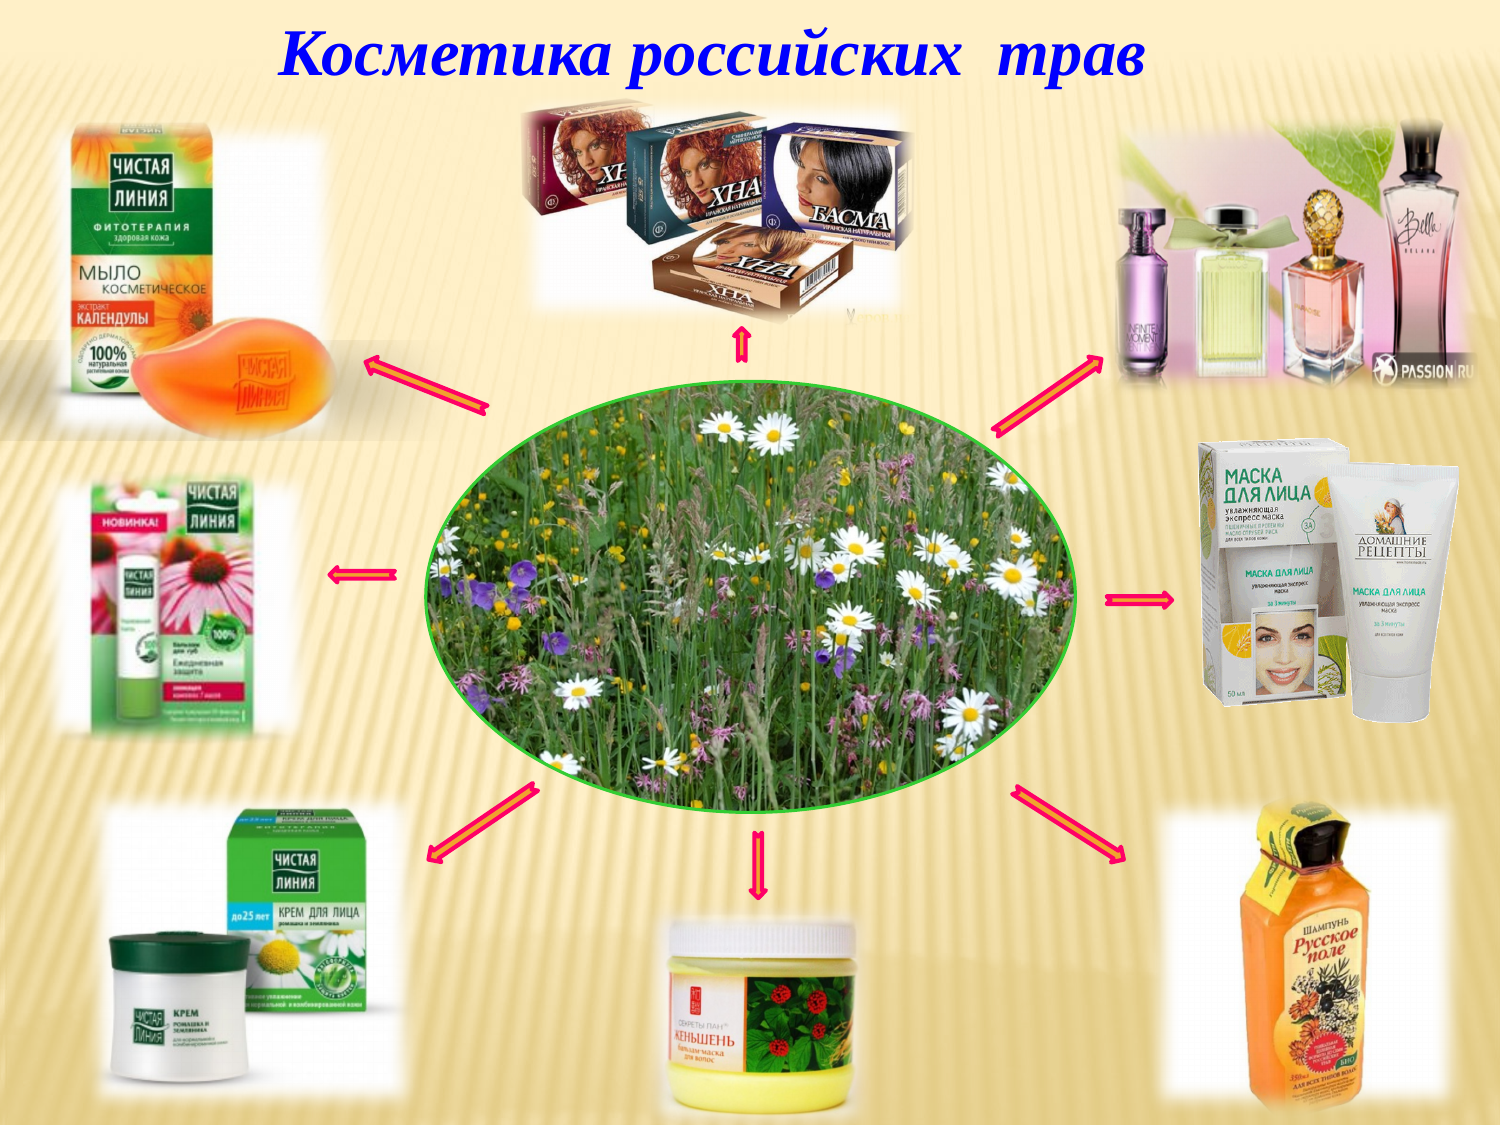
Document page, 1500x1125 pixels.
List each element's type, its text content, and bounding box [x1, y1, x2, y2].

text_box [748, 831, 768, 898]
picture [34, 466, 317, 749]
picture [80, 784, 424, 1116]
text_box [327, 565, 397, 585]
text_box [735, 347, 748, 363]
text_box Косметика российских трав [4, 1, 1422, 96]
picture [641, 900, 875, 1125]
text_box [1066, 824, 1126, 865]
picture [1106, 113, 1484, 397]
text_box [1060, 354, 1096, 383]
text_box [433, 831, 483, 865]
text_box [1104, 590, 1175, 610]
picture [514, 92, 919, 330]
picture [425, 380, 1076, 813]
picture [1198, 438, 1459, 723]
text_box [363, 354, 430, 390]
picture [1142, 792, 1469, 1118]
picture [38, 115, 345, 447]
